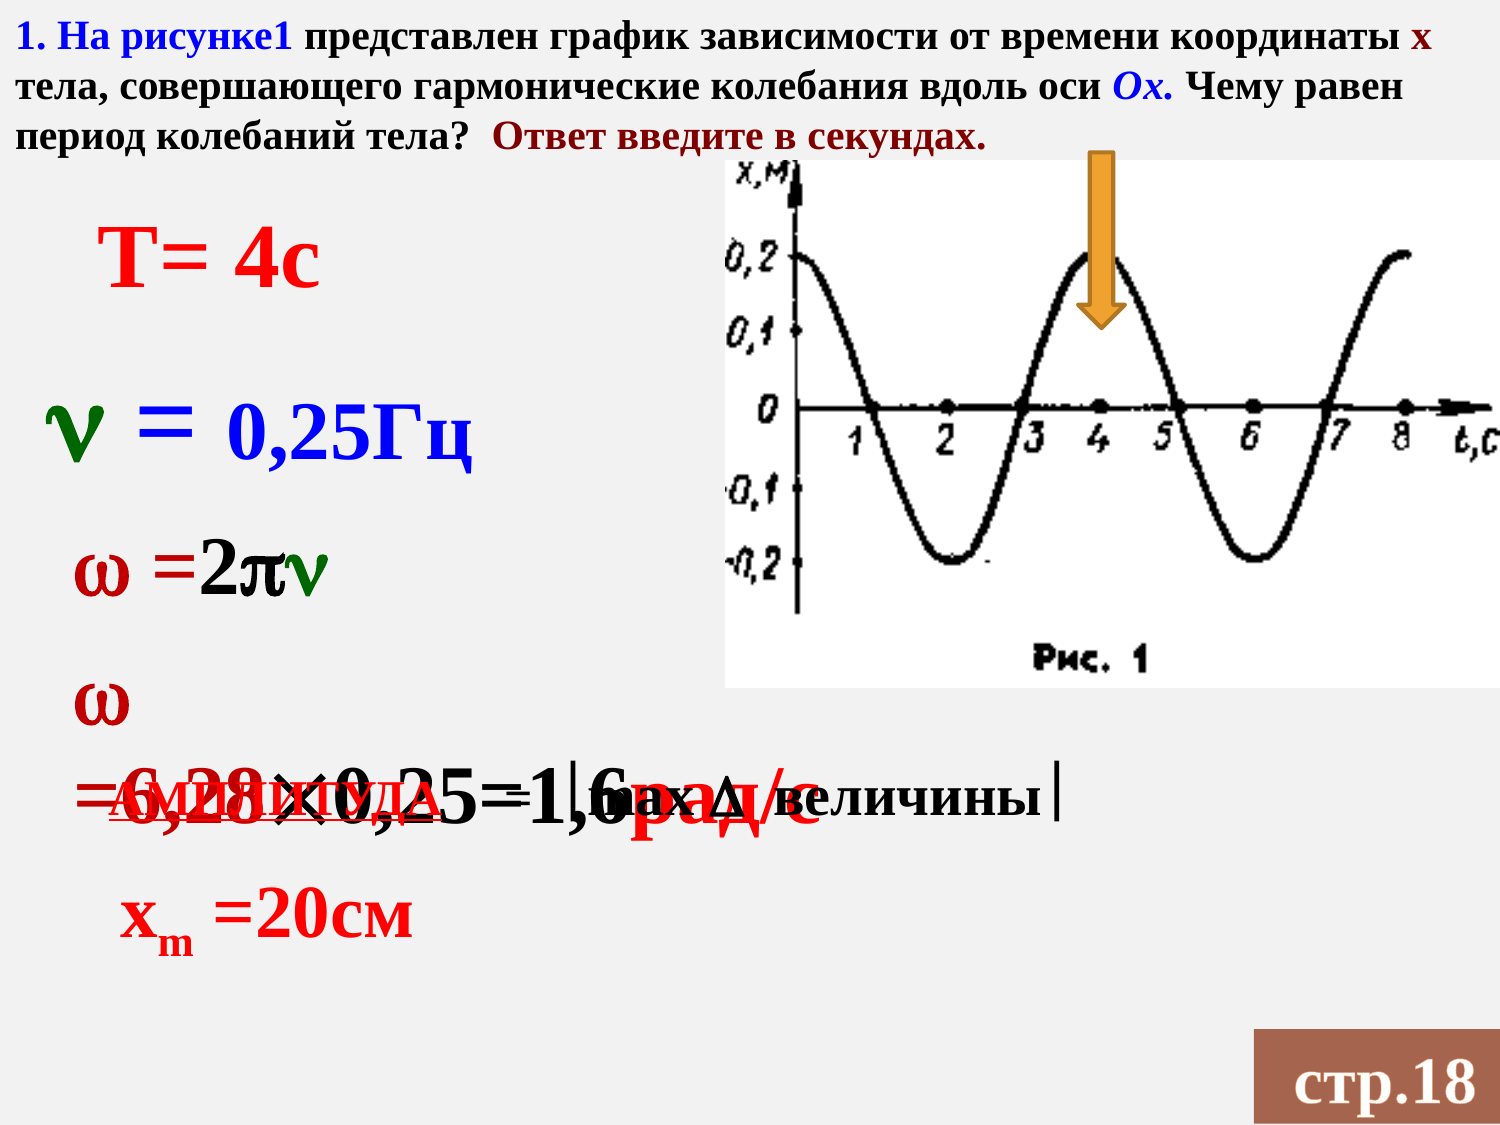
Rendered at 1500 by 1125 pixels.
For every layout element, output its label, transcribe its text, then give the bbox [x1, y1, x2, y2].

text_box xm =20см [105, 855, 446, 973]
text_box стр.18 [1253, 1029, 1500, 1124]
text_box  =6,280,25=1,6рад/с [58, 632, 903, 848]
text_box  = 0,25Гц [0, 339, 504, 457]
text_box 1. На рисунке1 представлен график зависимости от времени координаты х тела, совершающего гармонические колебания вдоль оси Ох. Чему равен период колебаний тела? Ответ введите в секундах. [0, 0, 1500, 225]
text_box T= 4с [82, 188, 337, 313]
text_box [1087, 150, 1116, 157]
text_box  =2 [58, 503, 422, 619]
text_box АМПЛИТУДА = max  величины [93, 750, 1184, 835]
picture [725, 159, 1500, 688]
